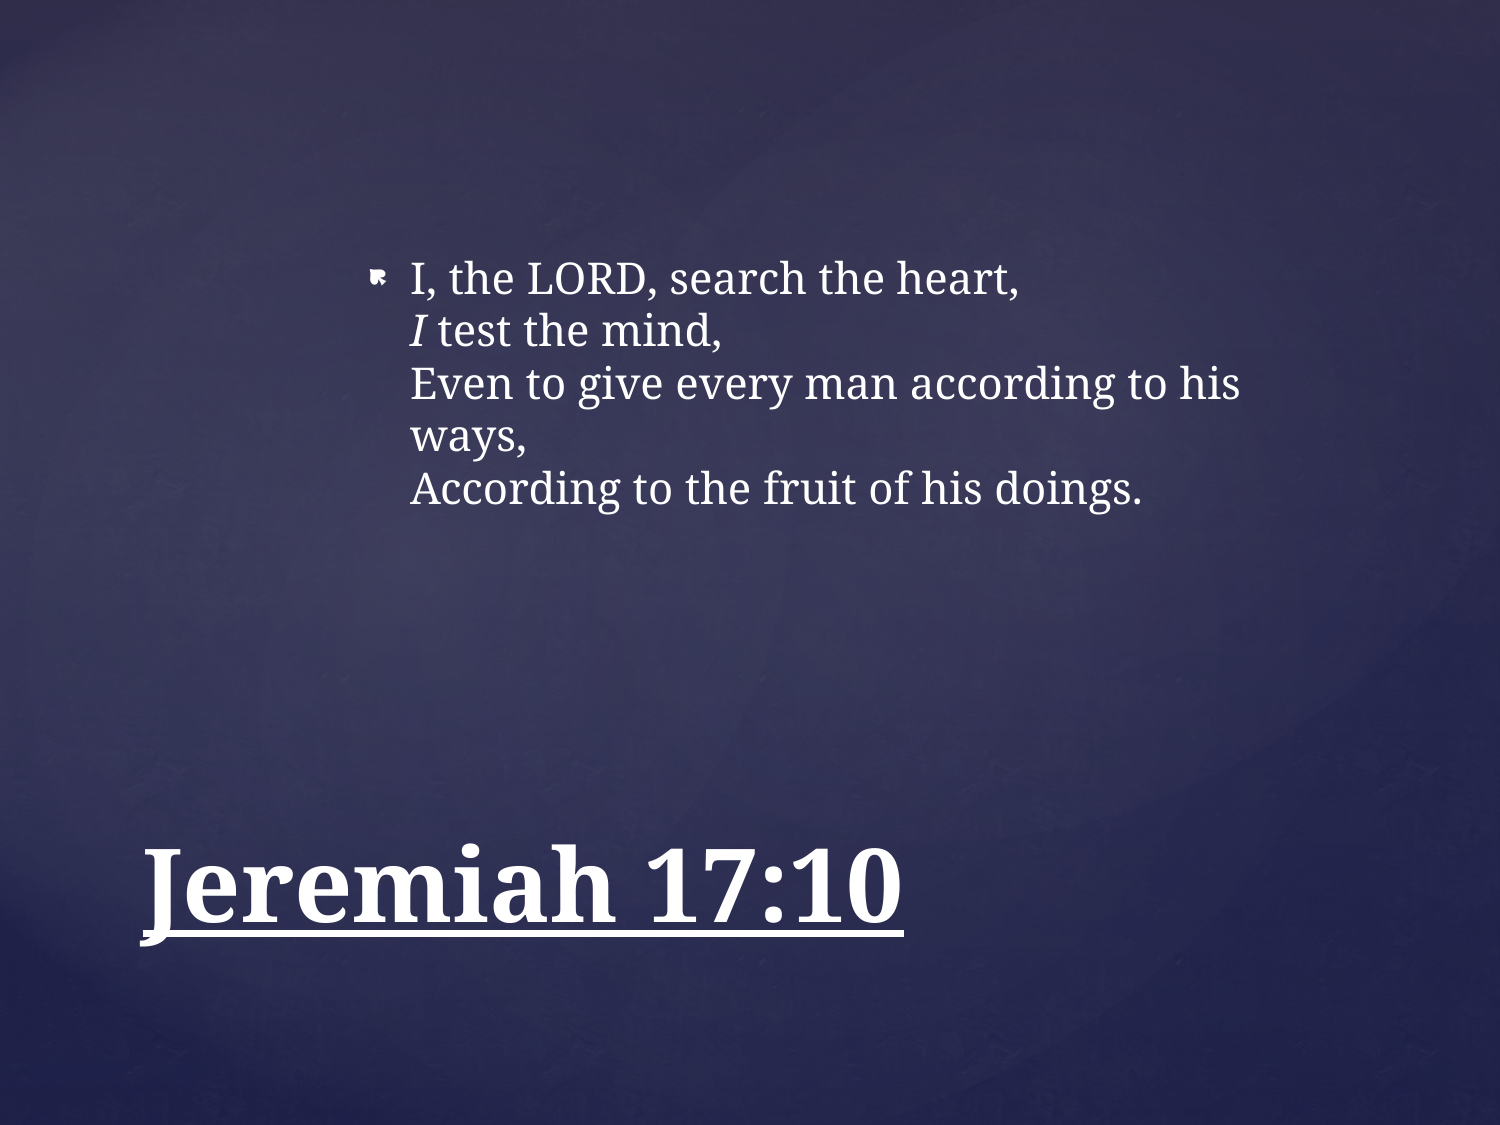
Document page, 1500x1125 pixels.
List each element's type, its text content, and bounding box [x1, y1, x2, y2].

list I, the Lord, search the heart, I test the mind, Even to give every man according to his ways, According to the fruit of his doings. [350, 112, 1350, 713]
title Jeremiah 17:10 [127, 800, 1365, 950]
